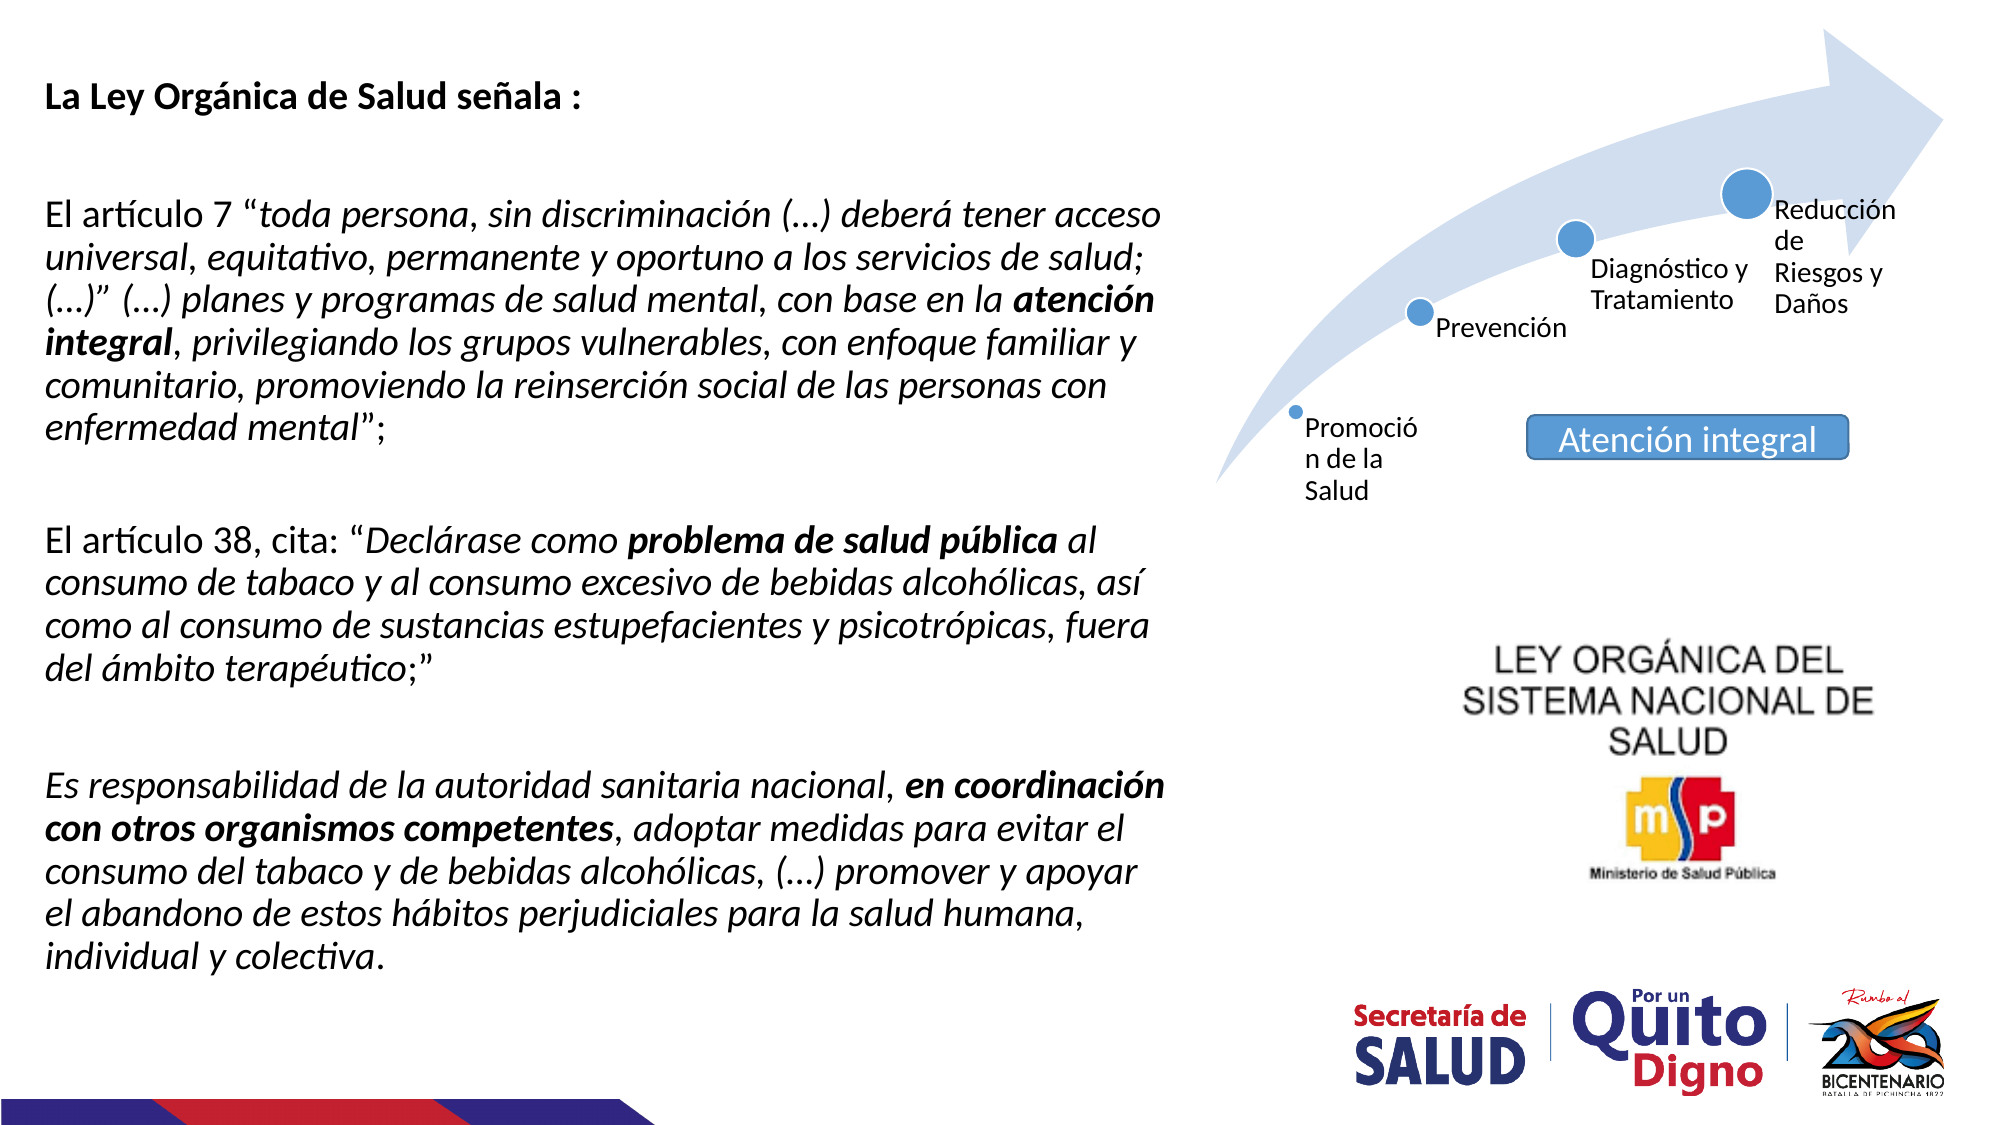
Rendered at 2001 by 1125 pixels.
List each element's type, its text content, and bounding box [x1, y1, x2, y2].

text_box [1215, 28, 1944, 558]
picture [1378, 592, 1960, 932]
picture [0, 1099, 656, 1125]
subtitle La Ley Orgánica de Salud señala : El artículo 7 “toda persona, sin discriminación (…) deberá tener acceso universal, equitativo, permanente y oportuno a los servicios de salud; (…)” (…) planes y programas de salud mental, con base en la atención integral, privilegiando los grupos vulnerables, con enfoque familiar y comunitario, promoviendo la reinserción social de las personas con enfermedad mental”; El artículo 38, cita: “Declárase como problema de salud pública al consumo de tabaco y al consumo excesivo de bebidas alcohólicas, así como al consumo de sustancias estupefacientes y psicotrópicas, fuera del ámbito terapéutico;” Es responsabilidad de la autoridad sanitaria nacional, en coordinación con otros organismos competentes, adoptar medidas para evitar el consumo del tabaco y de bebidas alcohólicas, (…) promover y apoyar el abandono de estos hábitos perjudiciales para la salud humana, individual y colectiva. [29, 68, 1182, 988]
picture [1354, 987, 1944, 1096]
